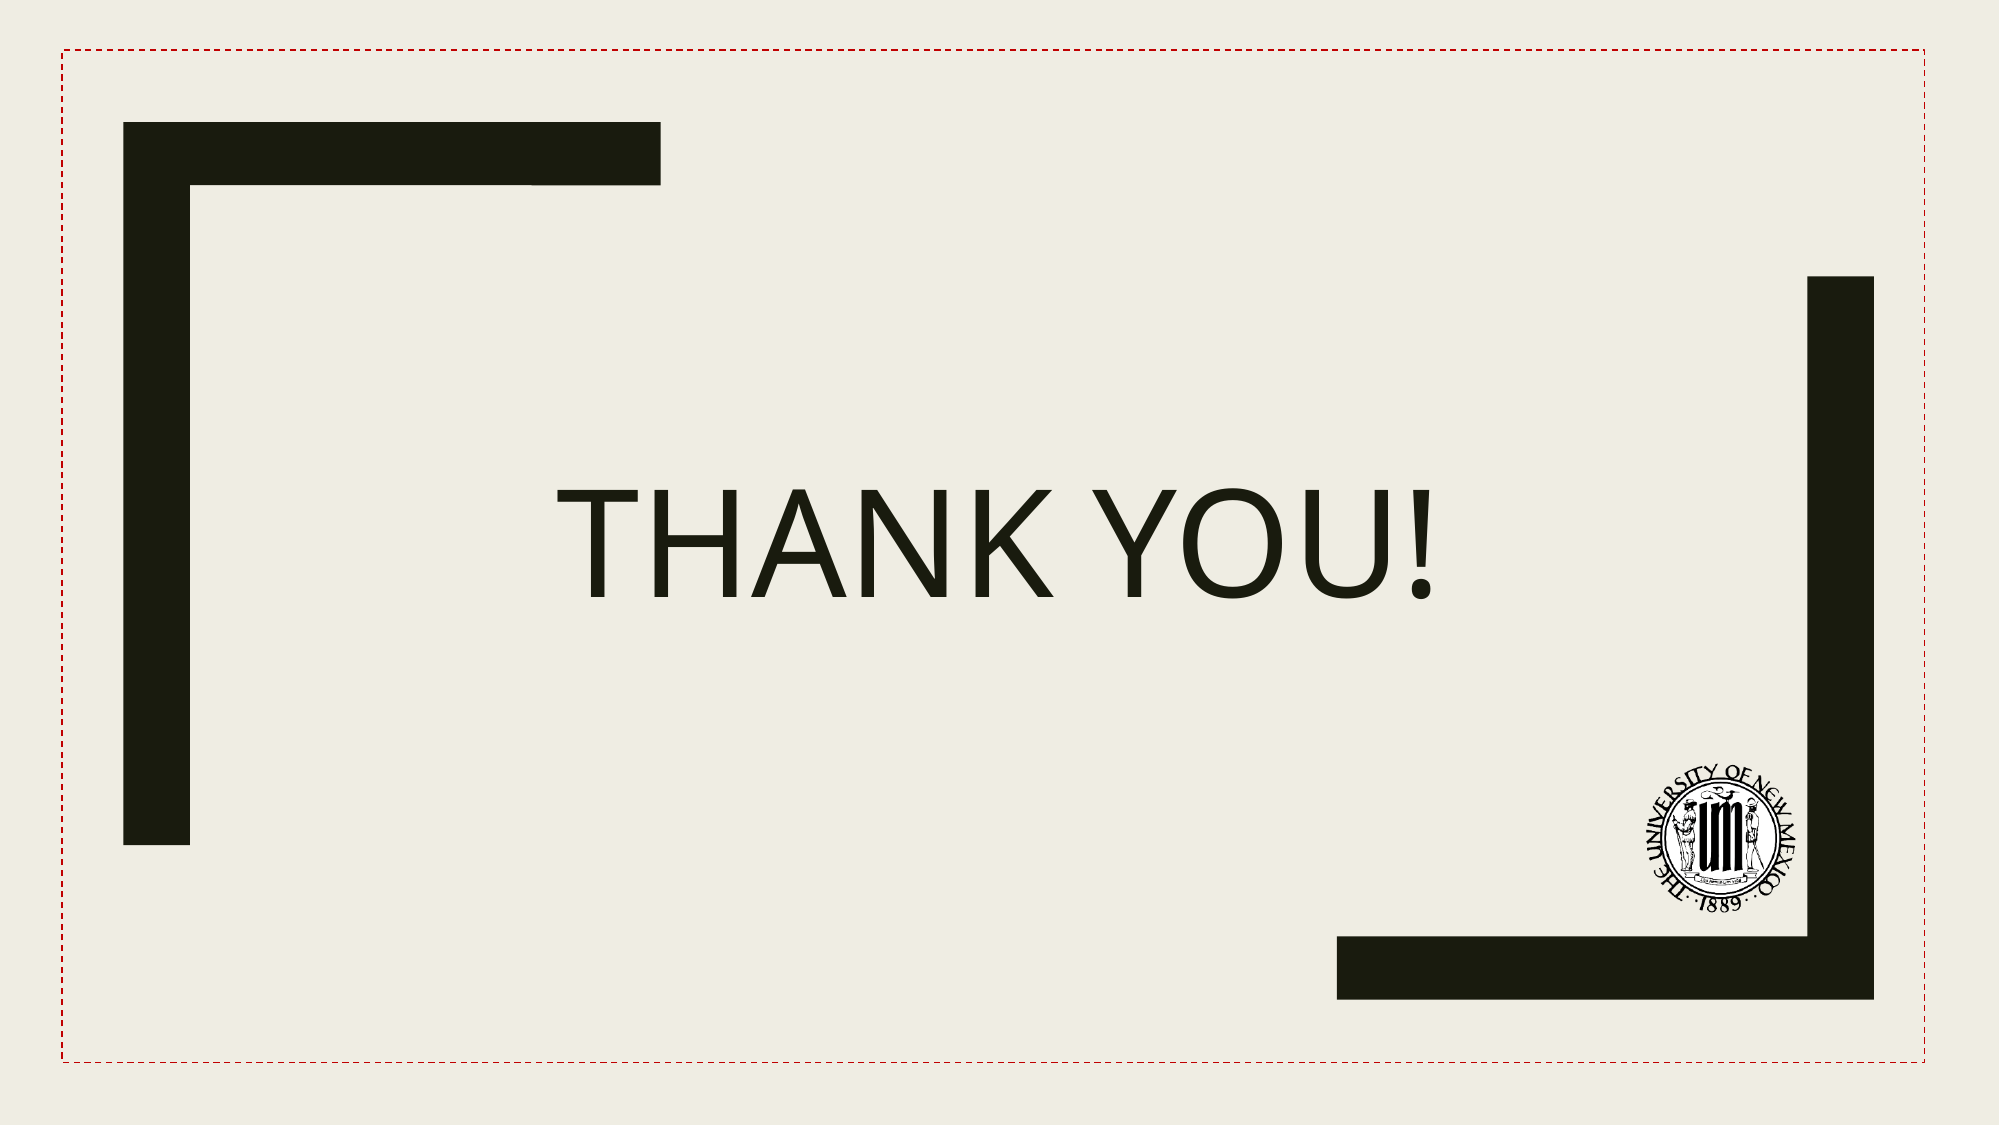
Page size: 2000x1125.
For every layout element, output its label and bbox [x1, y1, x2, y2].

picture [1645, 762, 1796, 913]
text_box [59, 47, 1927, 1065]
